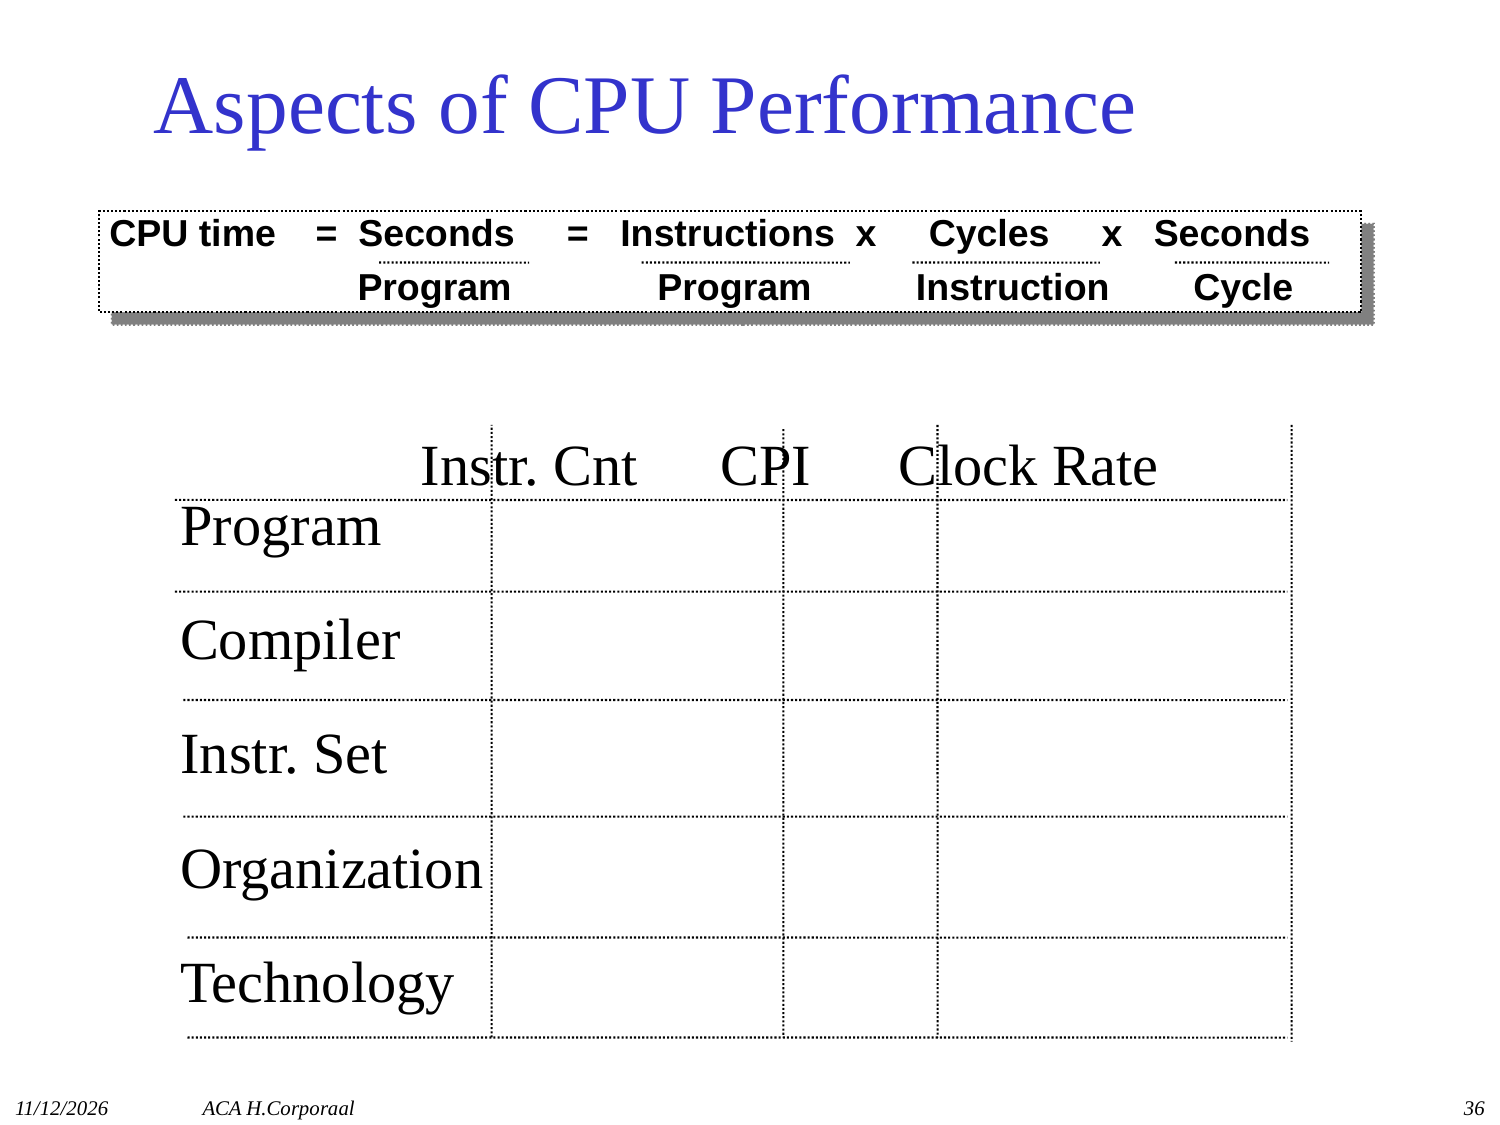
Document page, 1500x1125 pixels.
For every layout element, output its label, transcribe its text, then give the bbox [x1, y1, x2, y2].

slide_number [0, 1087, 187, 1125]
footer ACA H.Corporaal [187, 1087, 663, 1125]
text_box CPU time = Seconds = Instructions x Cycles x Seconds Program Program Instruction Cycle [98, 211, 1362, 313]
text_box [174, 424, 1292, 1042]
title Aspects of CPU Performance [138, 77, 1400, 123]
list Instr. Cnt CPI Clock Rate Program Compiler Instr. Set Organization Technology [165, 337, 1437, 1036]
slide_number 36 [1187, 1087, 1500, 1125]
